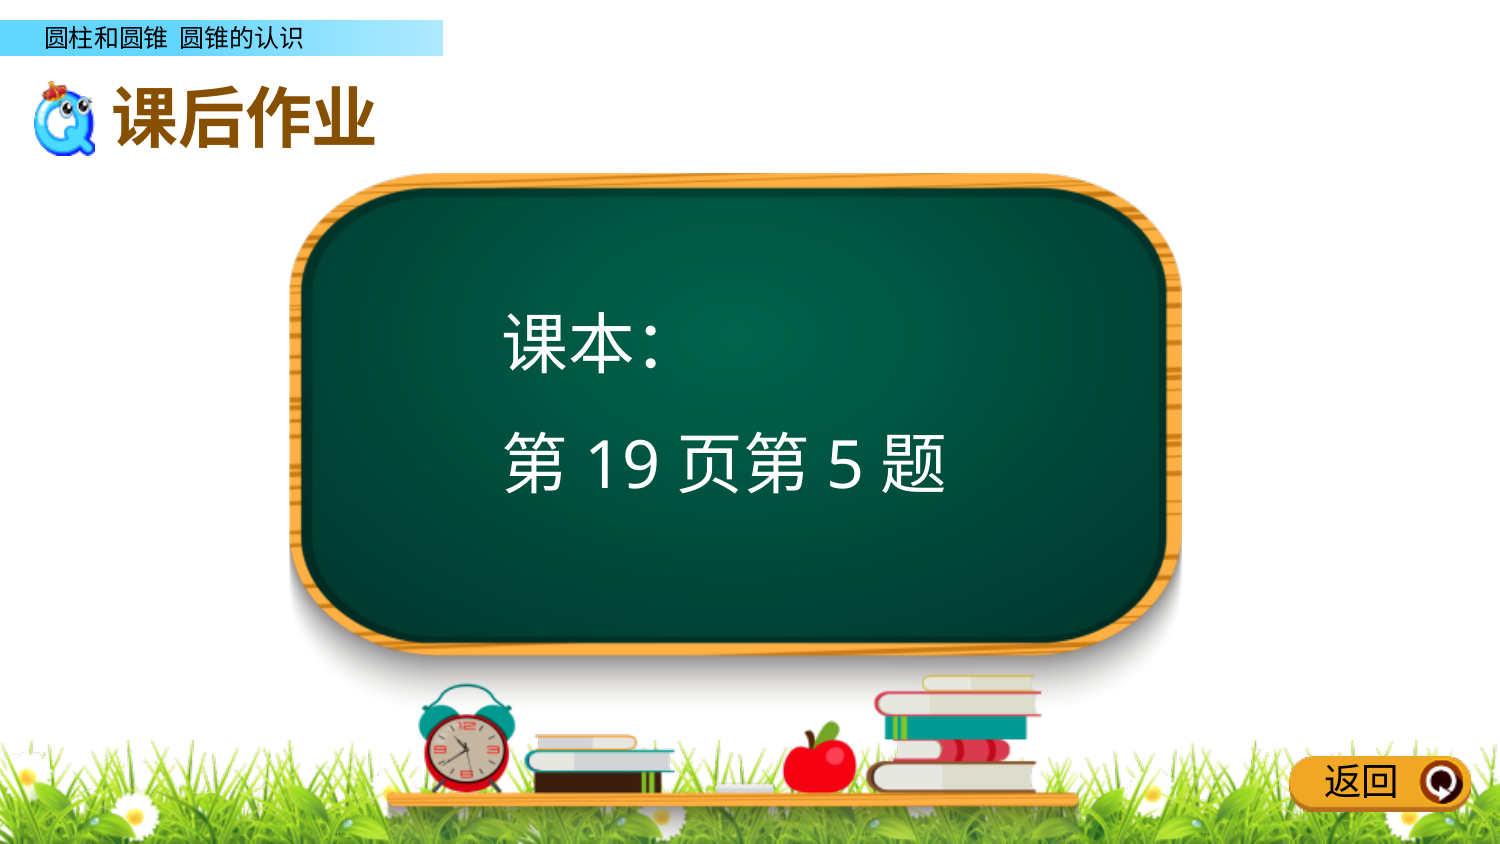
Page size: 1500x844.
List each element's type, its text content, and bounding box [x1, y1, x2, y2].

picture [34, 80, 96, 157]
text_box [1288, 750, 1471, 812]
picture [0, 173, 1500, 844]
text_box 课后作业 [100, 69, 404, 161]
